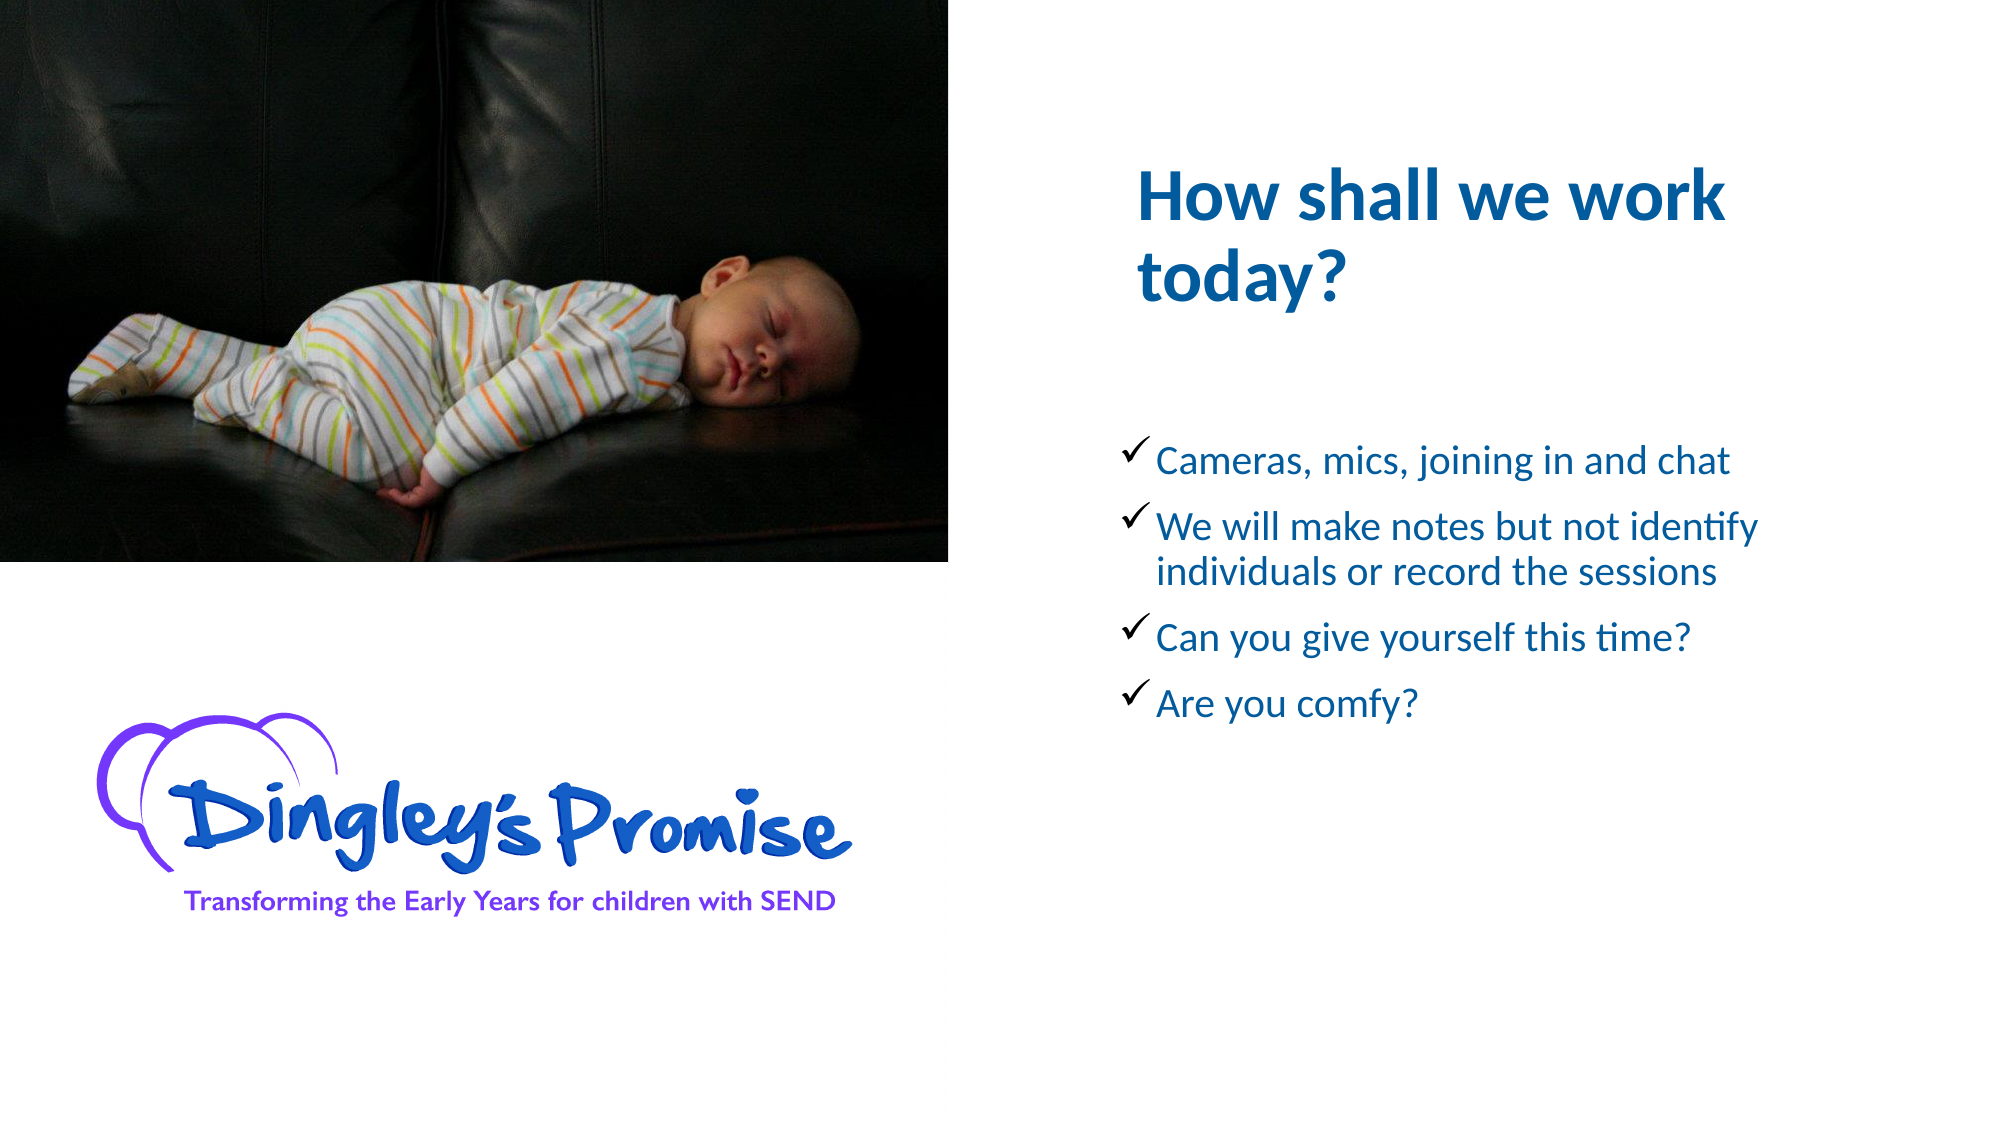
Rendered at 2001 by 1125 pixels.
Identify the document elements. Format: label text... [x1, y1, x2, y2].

picture [0, 0, 949, 1125]
title How shall we work today? [1122, 143, 1966, 331]
list Cameras, mics, joining in and chat We will make notes but not identify individuals or record the sessions Can you give yourself this time? Are you comfy? [1103, 430, 1947, 1125]
